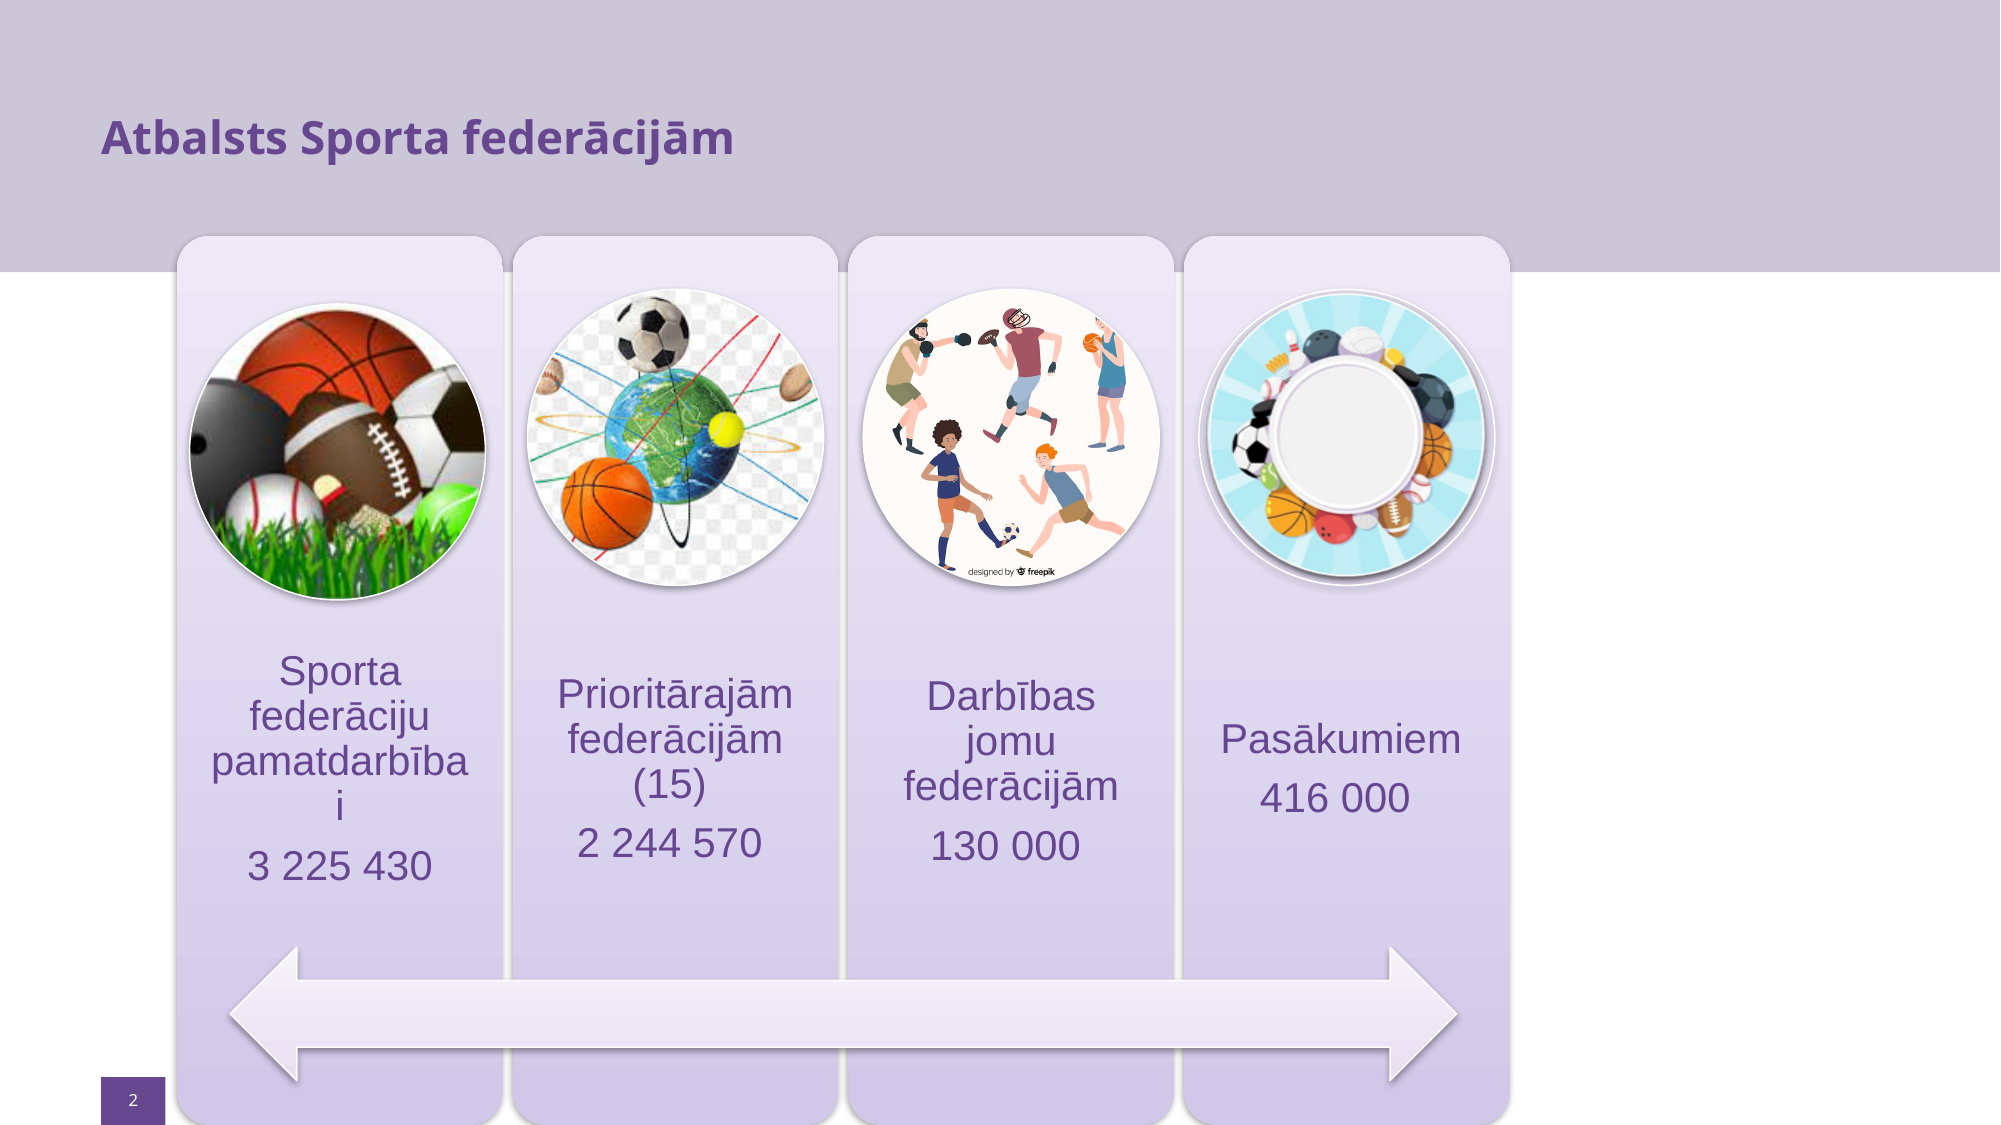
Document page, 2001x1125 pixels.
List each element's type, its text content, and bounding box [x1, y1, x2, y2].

title Atbalsts Sporta federācijām [101, 42, 1040, 230]
slide_number 2 [101, 1077, 166, 1125]
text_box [176, 235, 1511, 1125]
